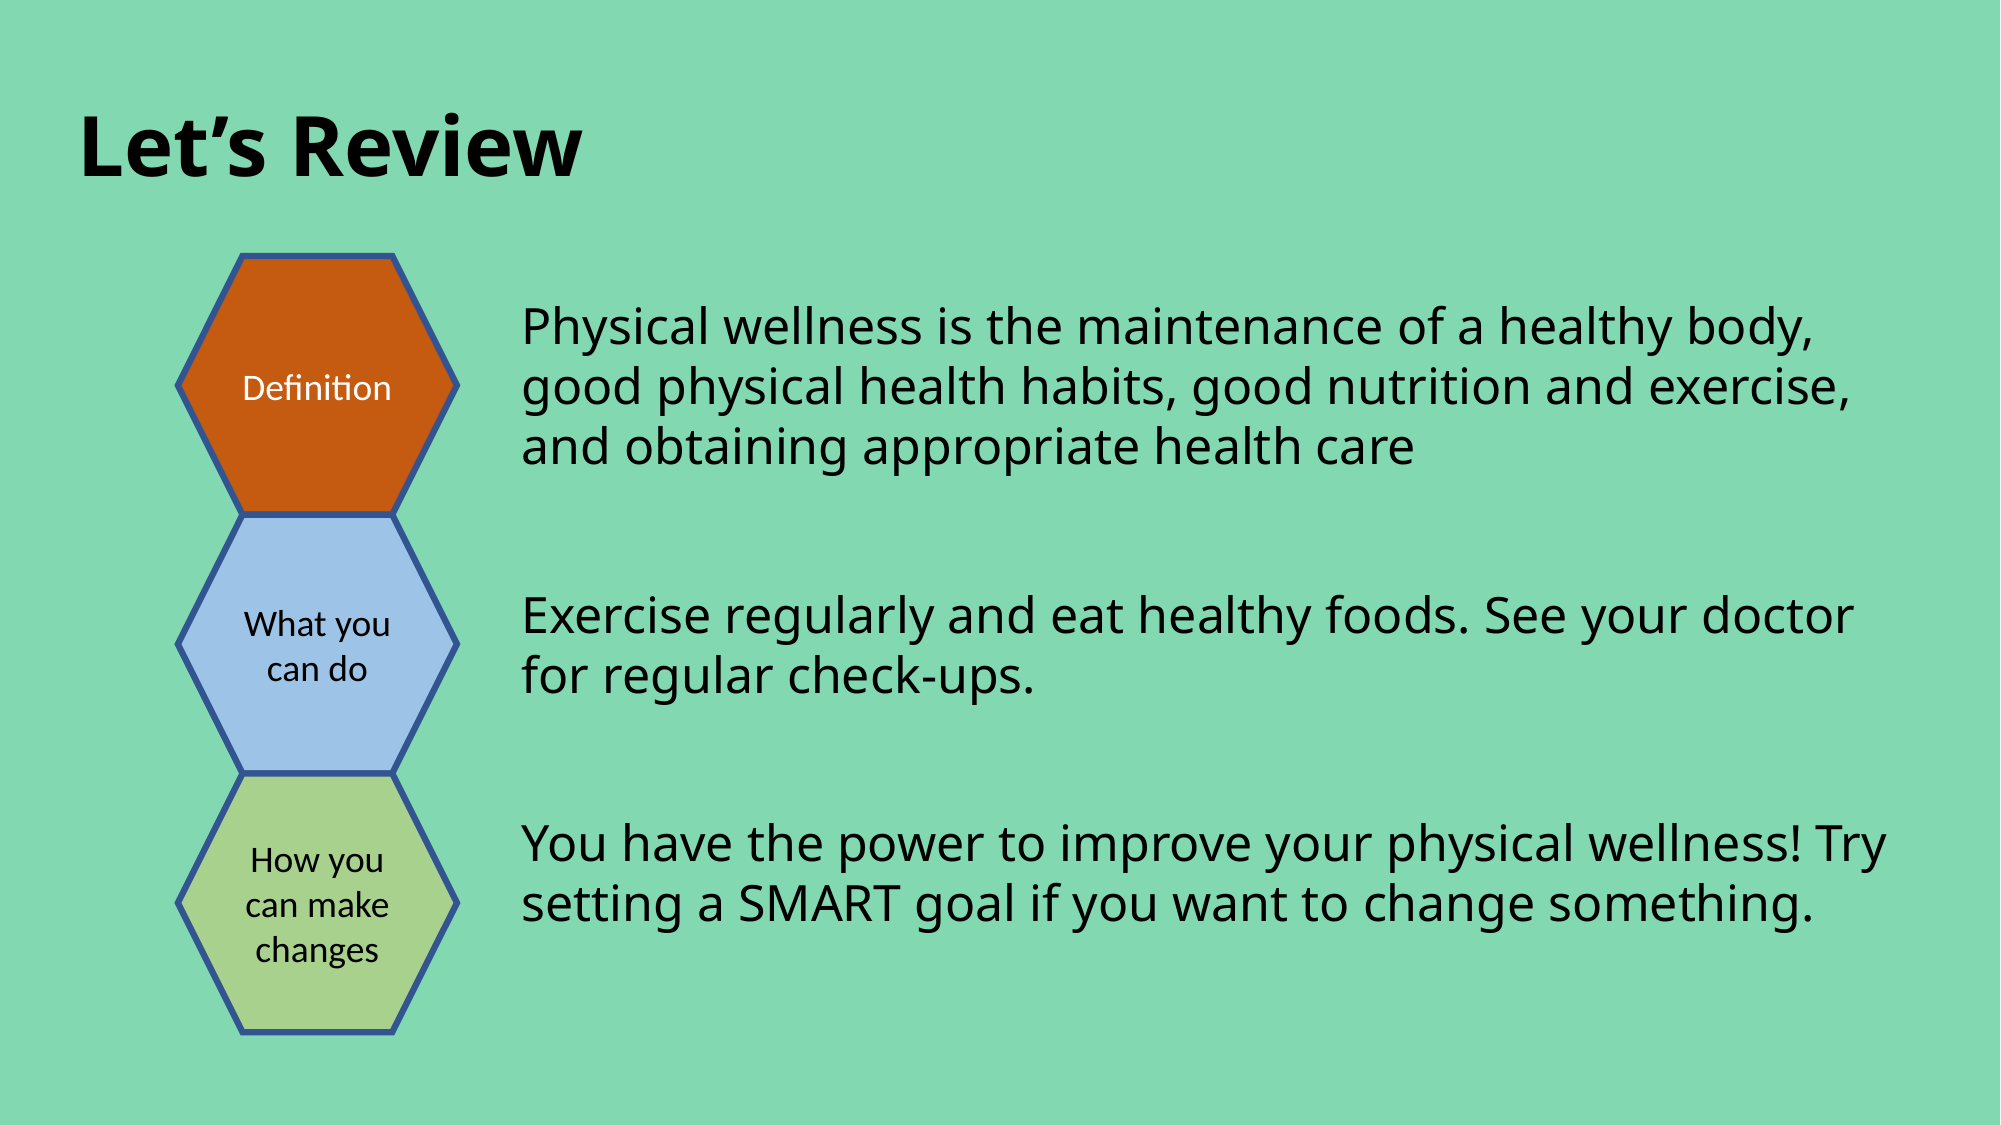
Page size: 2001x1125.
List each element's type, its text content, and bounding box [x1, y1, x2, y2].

text_box Physical wellness is the maintenance of a healthy body, good physical health habits, good nutrition and exercise, and obtaining appropriate health care [506, 286, 1927, 482]
text_box Definition [176, 254, 459, 514]
text_box Exercise regularly and eat healthy foods. See your doctor for regular check-ups. [506, 575, 1927, 711]
text_box You have the power to improve your physical wellness! Try setting a SMART goal if you want to change something. [506, 804, 1927, 940]
text_box What you can do [176, 513, 459, 773]
text_box Let’s Review [62, 85, 1796, 201]
text_box How you can make changes [176, 772, 459, 1034]
